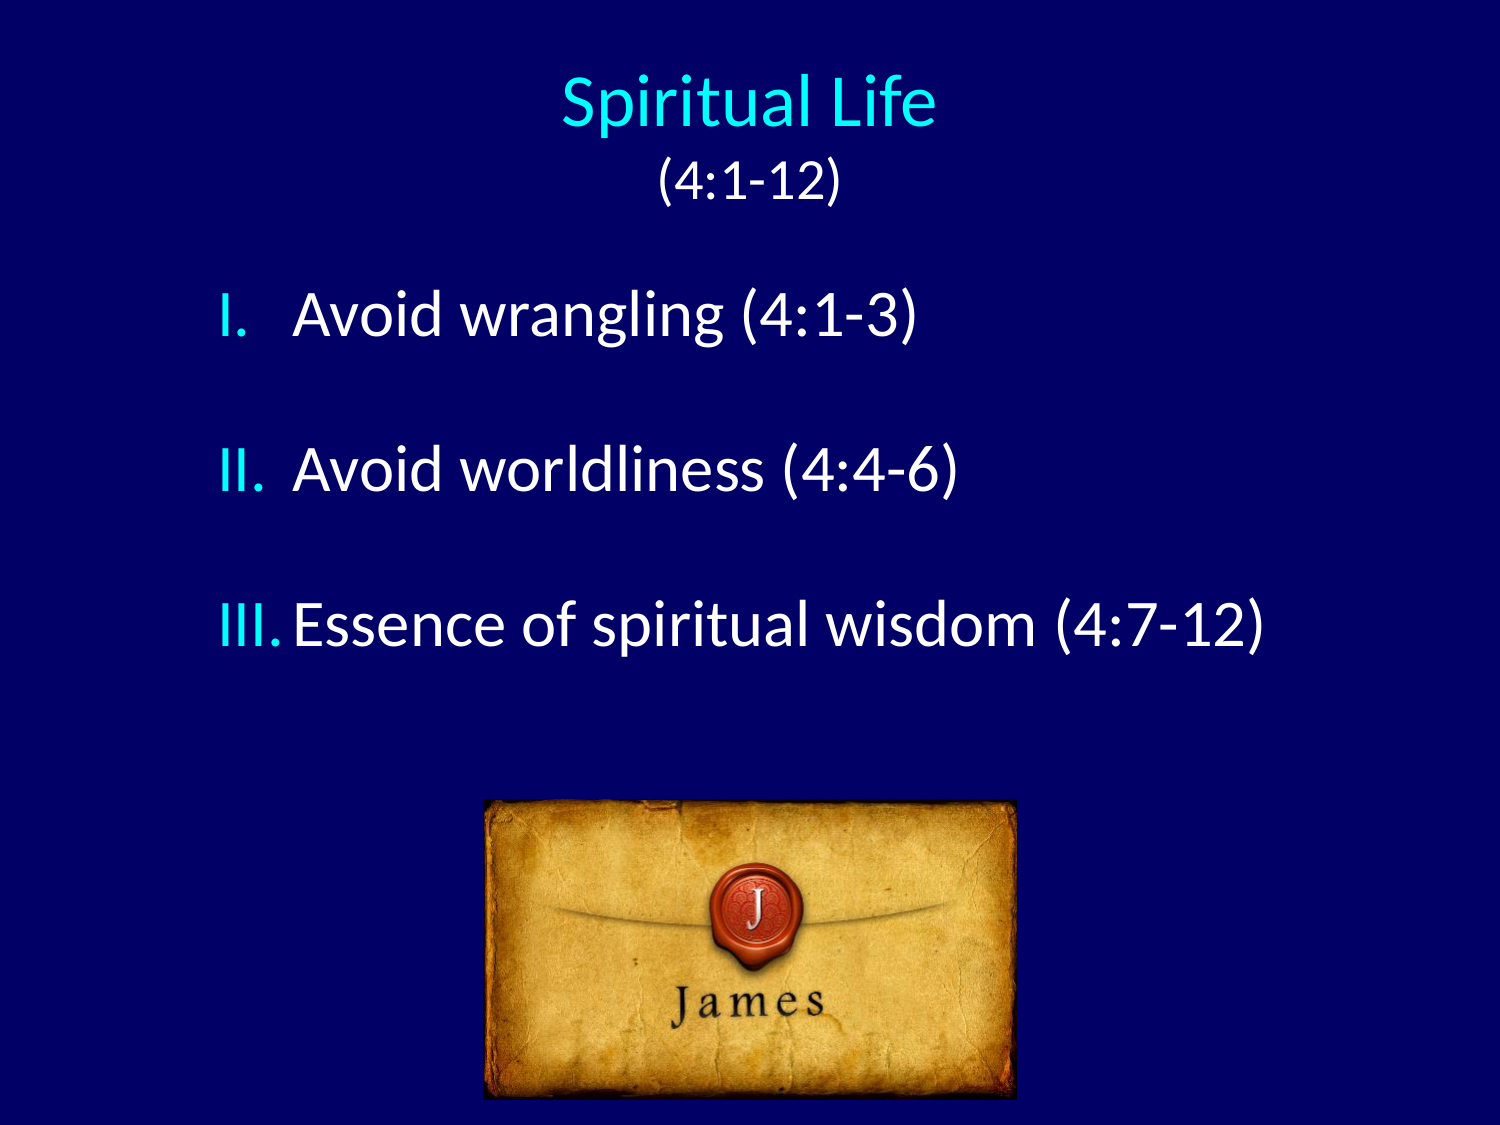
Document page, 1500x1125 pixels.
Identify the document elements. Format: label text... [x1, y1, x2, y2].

list Avoid wrangling (4:1-3) Avoid worldliness (4:4-6) Essence of spiritual wisdom (4:7-12) [202, 262, 1326, 738]
picture [483, 799, 1017, 1101]
title Spiritual Life (4:1-12) [112, 37, 1388, 225]
